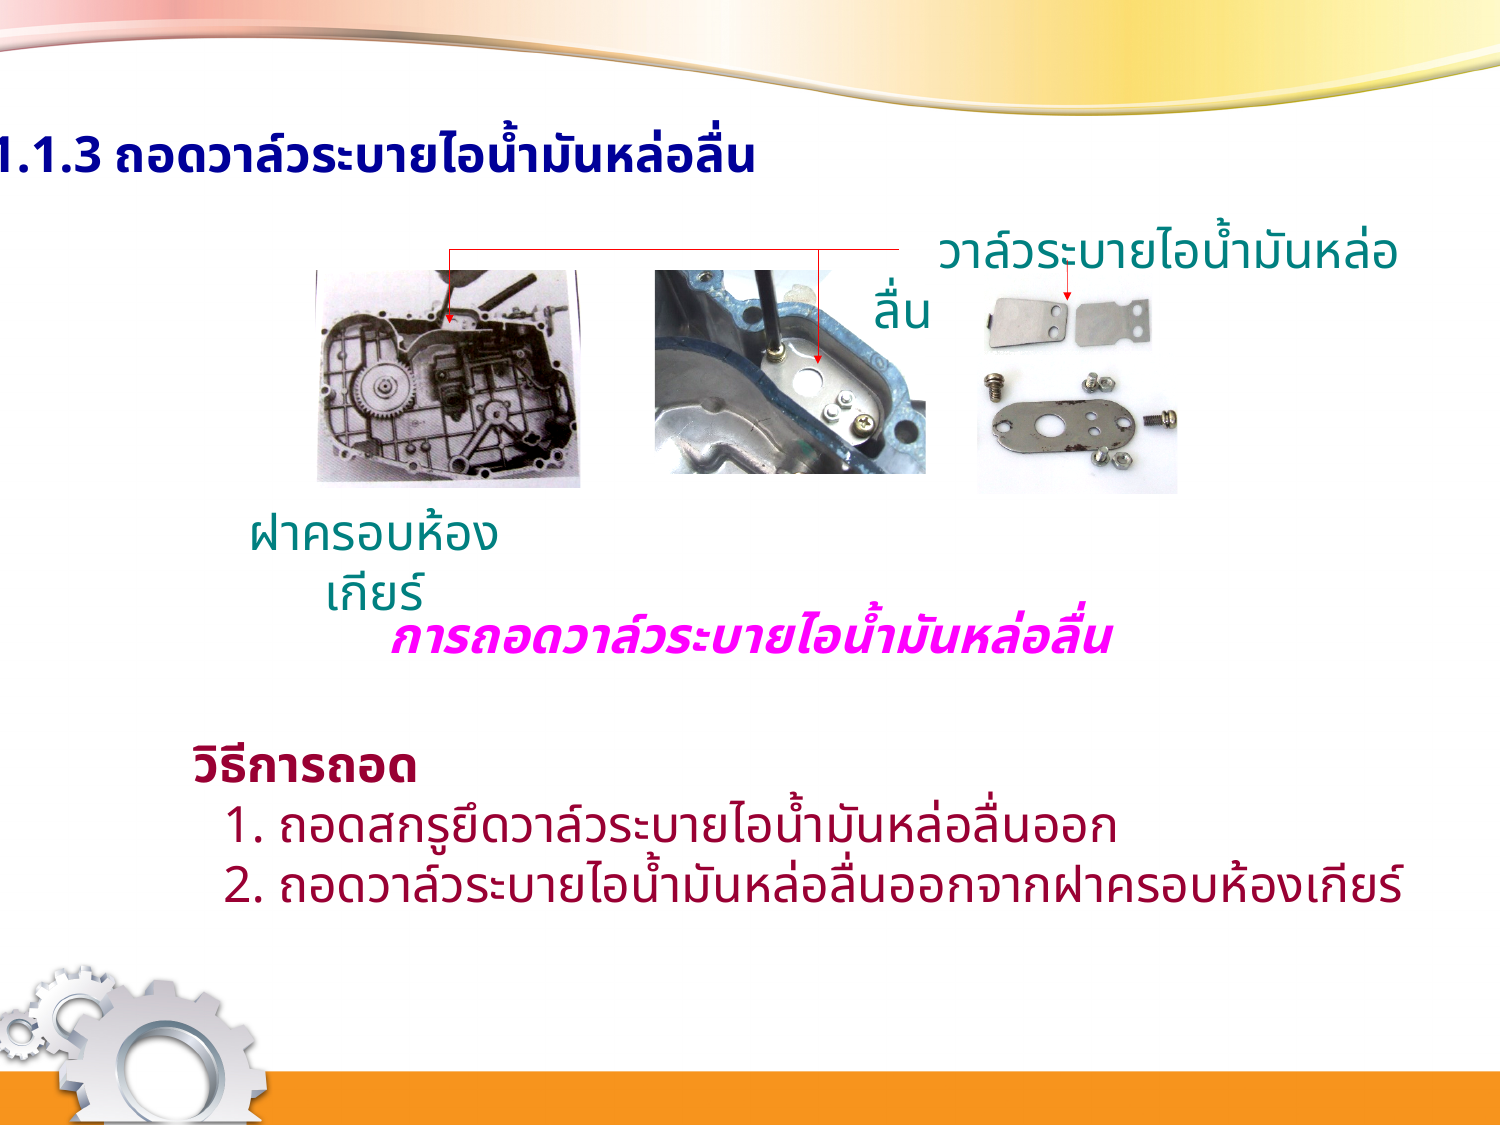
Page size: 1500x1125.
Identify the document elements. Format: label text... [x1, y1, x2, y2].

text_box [189, 210, 1470, 546]
text_box การถอดวาล์วระบายไอน้ำมันหล่อลื่น [374, 595, 1126, 671]
text_box 11.1.3 ถอดวาล์วระบายไอน้ำมันหล่อลื่น [0, 114, 773, 190]
picture [0, 0, 1500, 1125]
text_box วิธีการถอด 1. ถอดสกรูยึดวาล์วระบายไอน้ำมันหล่อลื่นออก 2. ถอดวาล์วระบายไอน้ำมันหล่อลื่นออกจากฝาครอบห้องเกียร์ [45, 724, 1470, 920]
